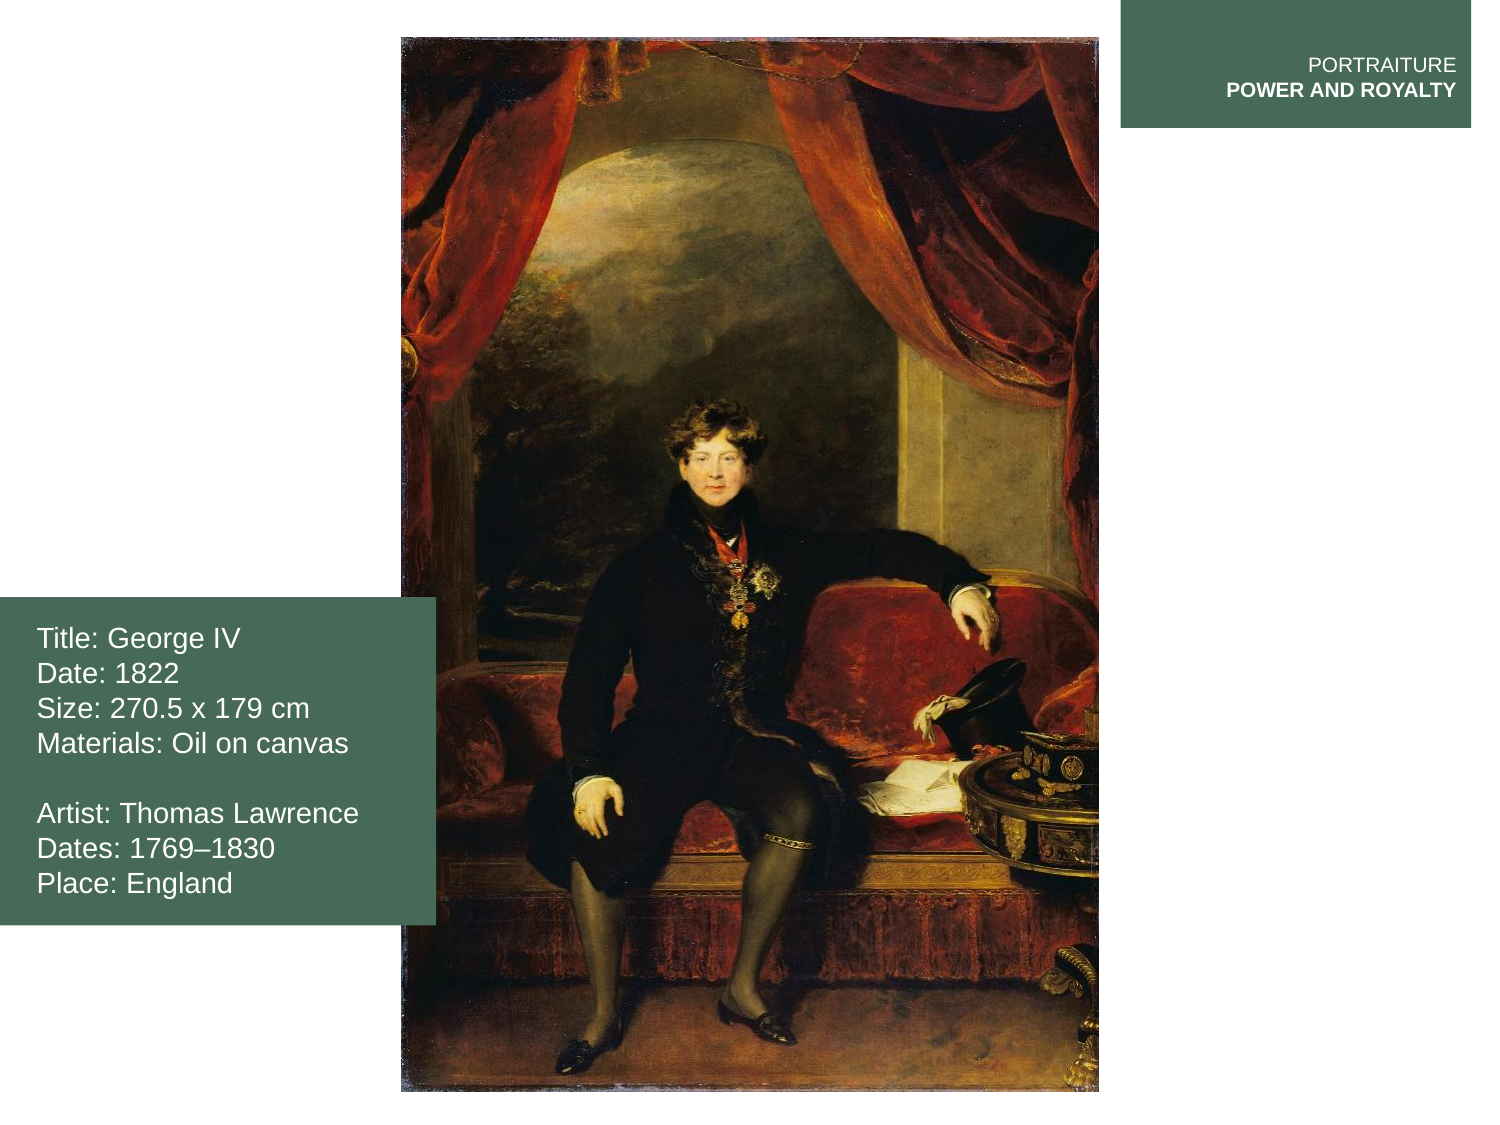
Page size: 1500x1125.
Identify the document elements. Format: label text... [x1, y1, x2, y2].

picture [401, 37, 1099, 1092]
text_box Title: George IV Date: 1822 Size: 270.5 x 179 cm Materials: Oil on canvas Artist: Thomas Lawrence Dates: 1769–1830 Place: England [21, 612, 401, 907]
text_box [0, 596, 401, 926]
